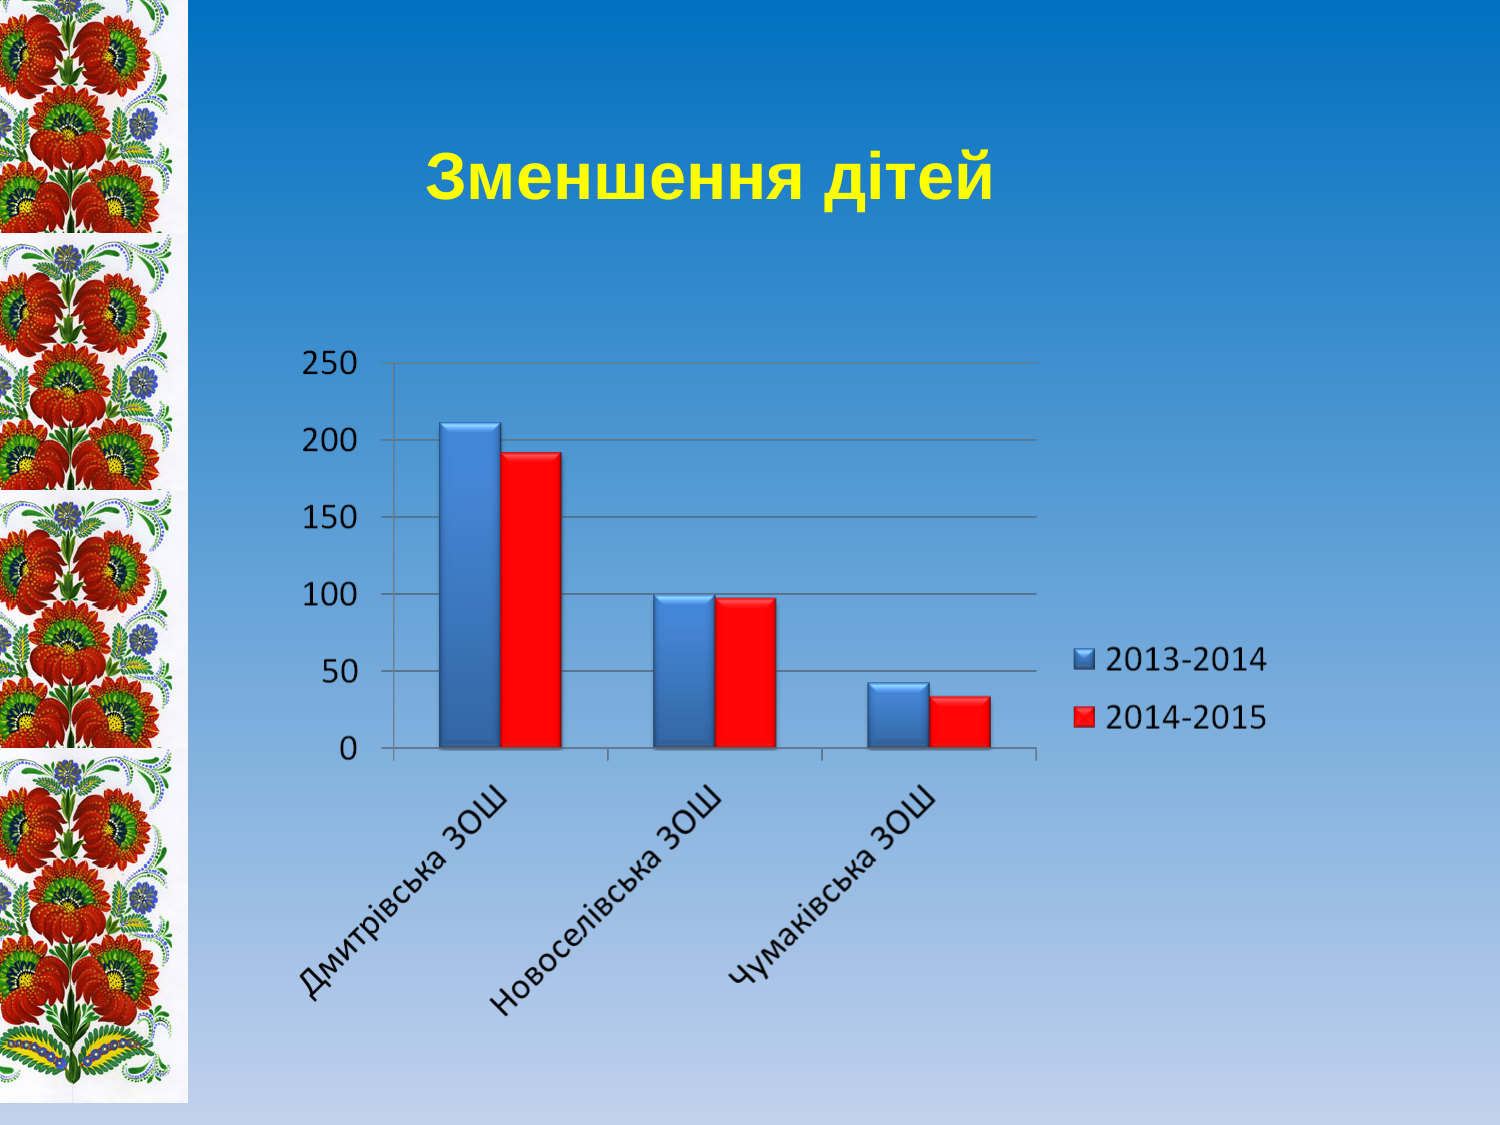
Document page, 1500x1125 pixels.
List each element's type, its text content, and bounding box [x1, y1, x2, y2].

text_box Зменшення дітей [407, 125, 1014, 222]
picture [280, 305, 1298, 1073]
picture [0, 0, 189, 1104]
